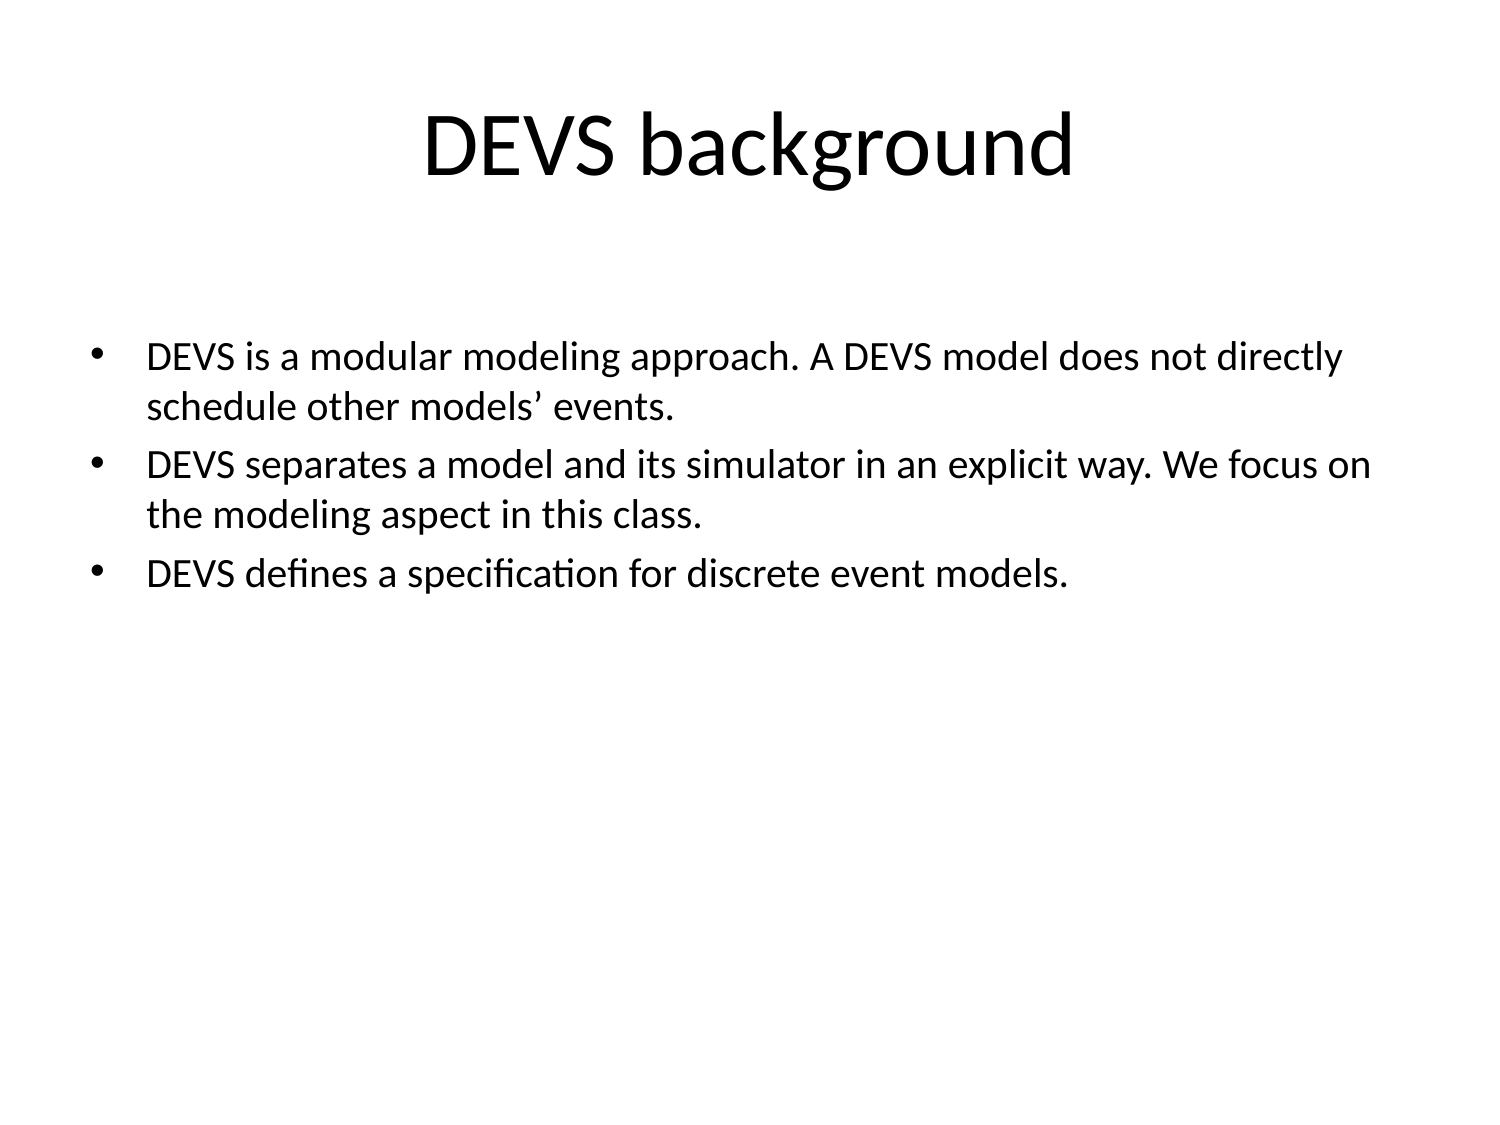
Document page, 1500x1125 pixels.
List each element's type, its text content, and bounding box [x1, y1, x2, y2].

title DEVS background [75, 45, 1425, 233]
list DEVS is a modular modeling approach. A DEVS model does not directly schedule other models’ events. DEVS separates a model and its simulator in an explicit way. We focus on the modeling aspect in this class. DEVS defines a specification for discrete event models. [75, 262, 1425, 1005]
